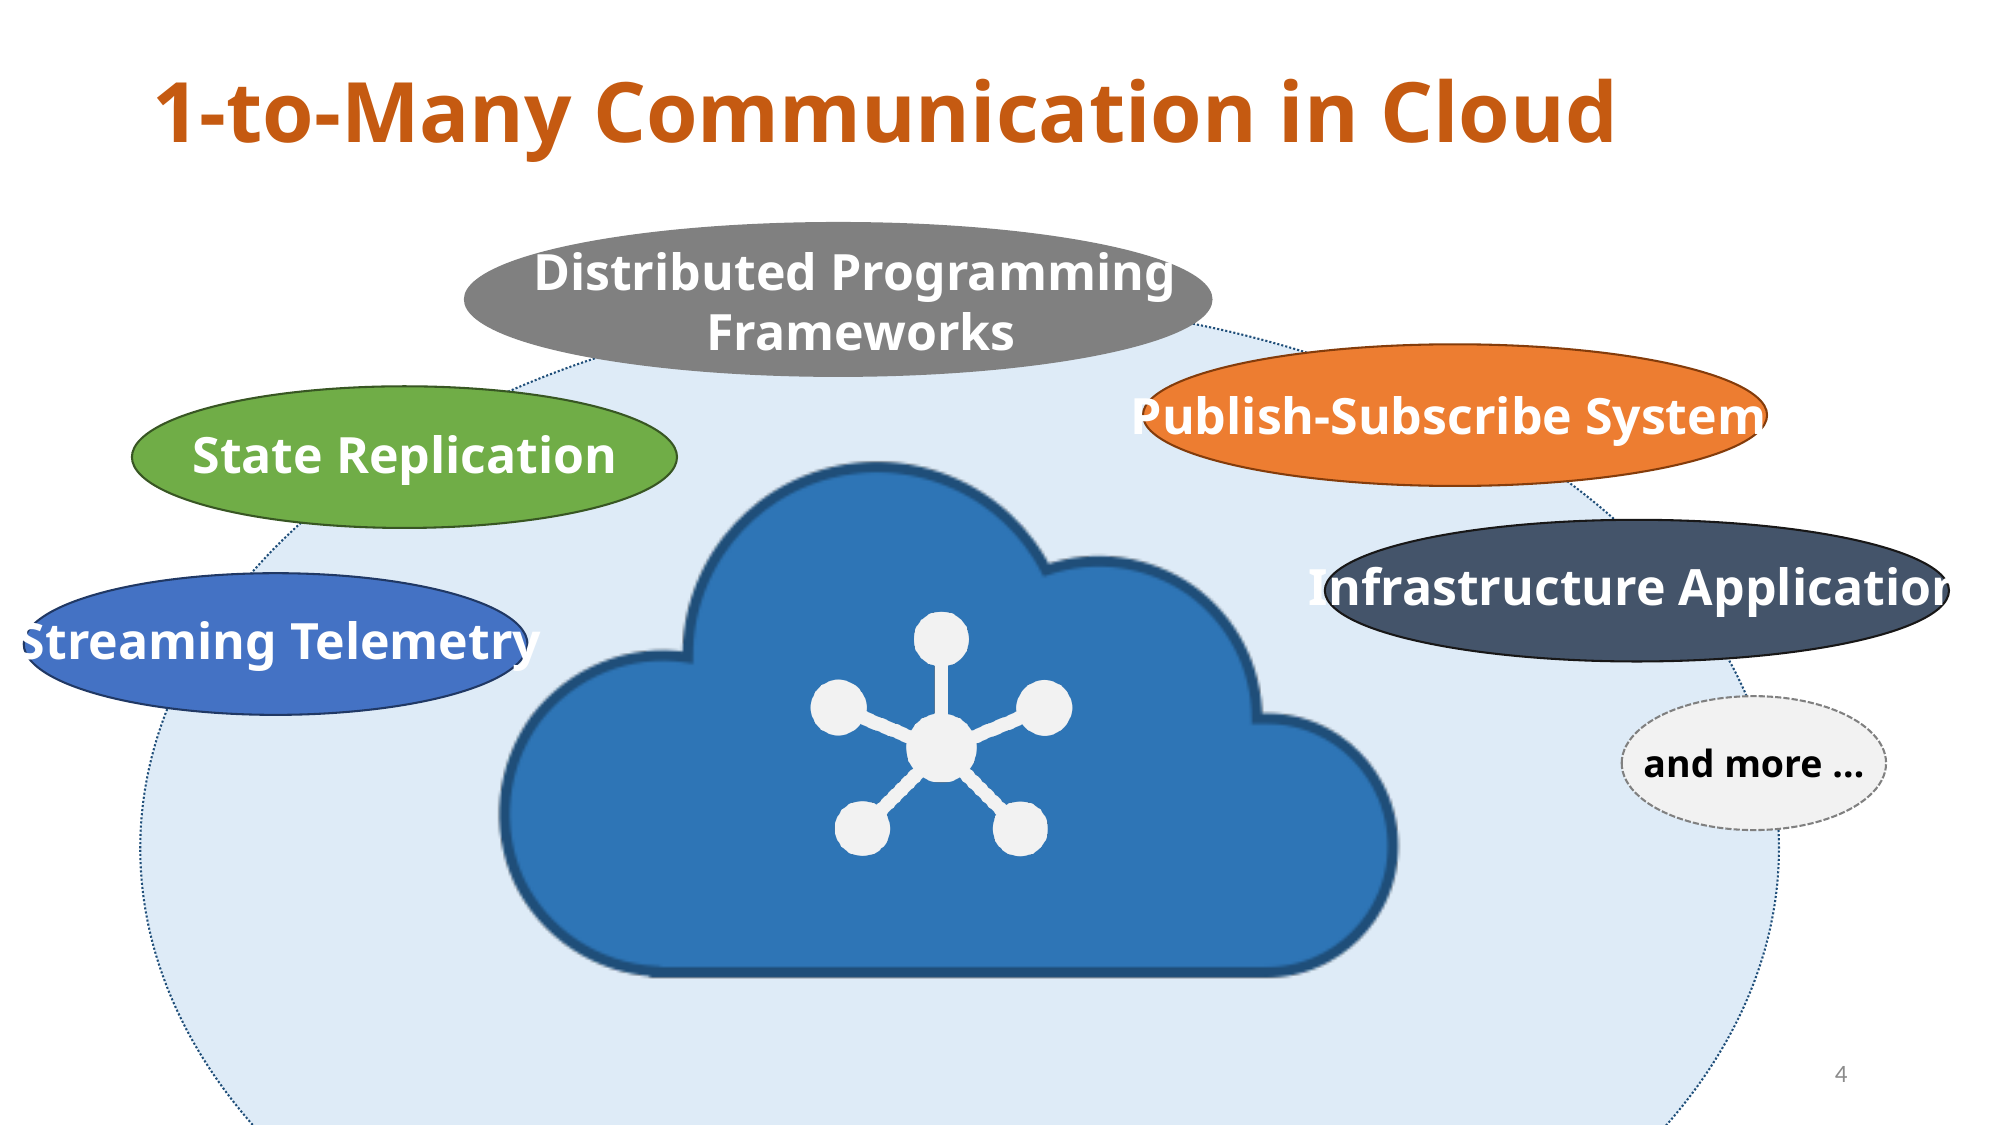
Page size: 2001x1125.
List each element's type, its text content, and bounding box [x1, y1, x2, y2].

picture [444, 215, 1456, 1125]
text_box [72, 572, 444, 601]
text_box State Replication [177, 415, 444, 491]
text_box [182, 385, 444, 415]
text_box [1456, 518, 1890, 548]
text_box Infrastructure Applications [1456, 548, 2000, 624]
text_box [1880, 741, 1888, 786]
text_box [1635, 695, 1873, 732]
text_box [50, 677, 444, 716]
slide_number 4 [1456, 1042, 1863, 1103]
text_box [1634, 793, 1873, 832]
title 1-to-Many Communication in Cloud [137, 59, 1915, 172]
text_box [1456, 453, 1722, 487]
text_box and more … [1628, 732, 1880, 793]
text_box [1456, 650, 1781, 1042]
text_box [1620, 741, 1628, 785]
text_box [1456, 482, 1615, 531]
text_box [1456, 1103, 1687, 1125]
text_box Publish-Subscribe Systems [1456, 377, 1806, 453]
text_box [252, 524, 444, 589]
text_box [139, 699, 444, 1125]
text_box [130, 416, 444, 529]
text_box Streaming Telemetry [3, 601, 444, 677]
text_box [1456, 624, 1915, 663]
text_box [1456, 343, 1722, 377]
